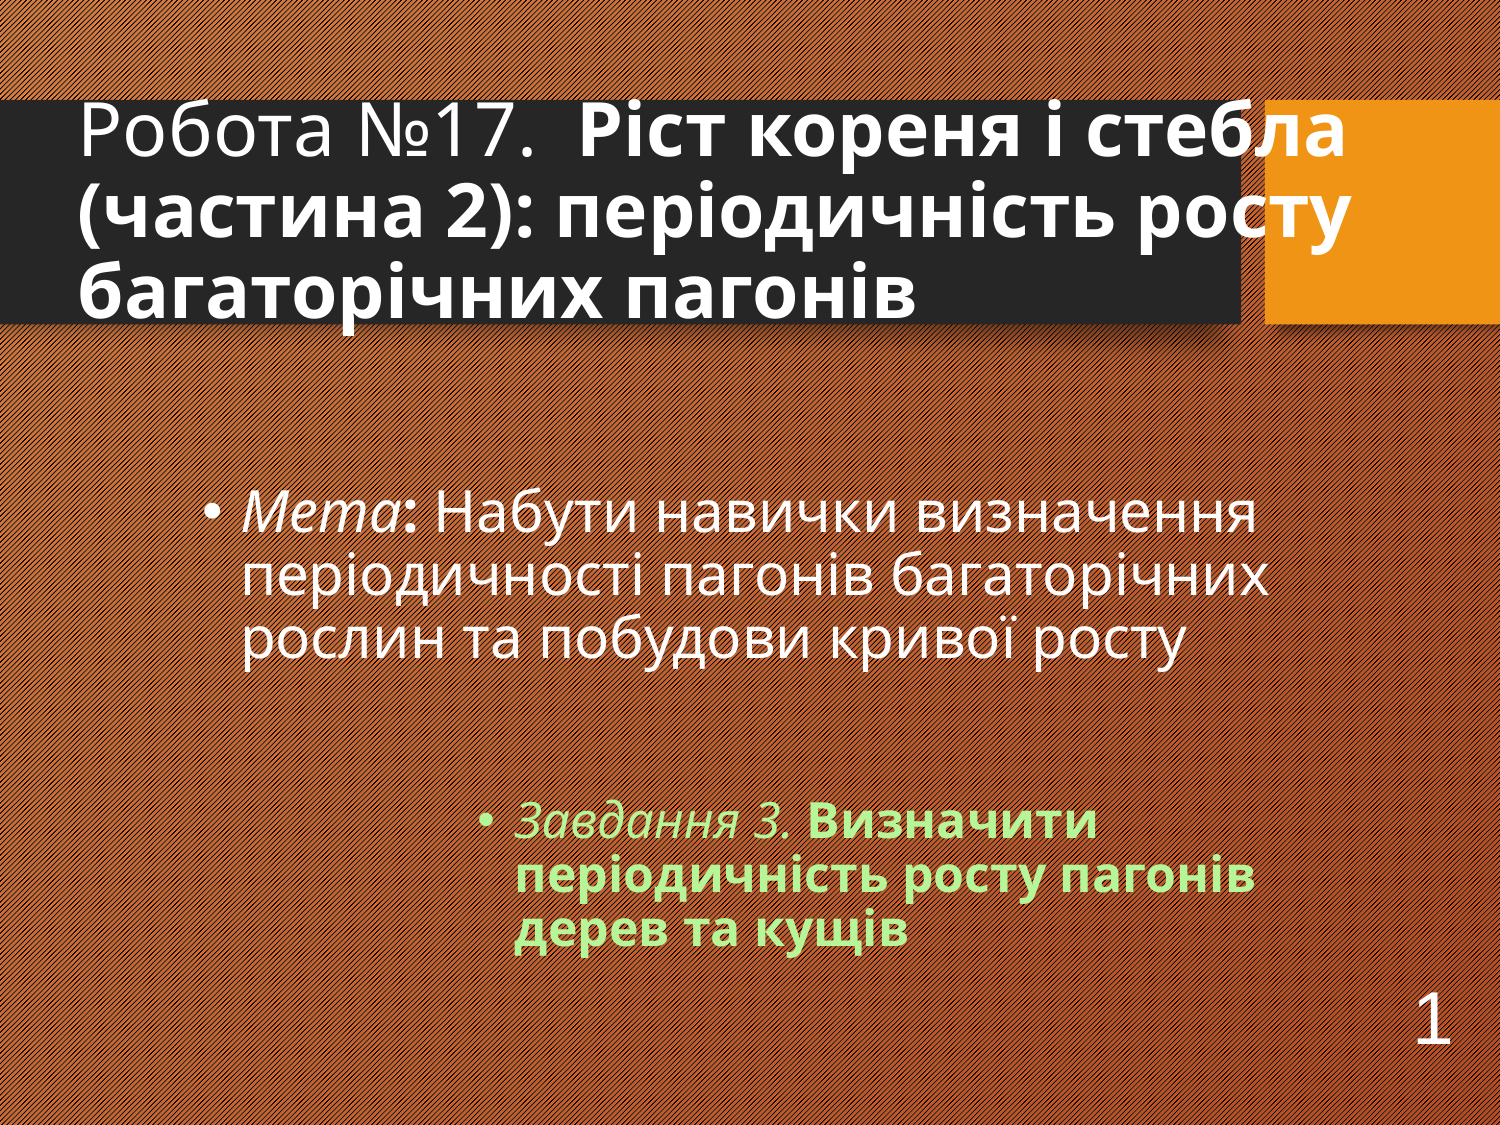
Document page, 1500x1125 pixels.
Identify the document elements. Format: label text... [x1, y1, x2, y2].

title Робота №17. Ріст кореня і стебла (частина 2): періодичність росту багаторічних пагонів [62, 71, 1446, 355]
slide_number 1 [1398, 924, 1488, 1105]
picture [0, 0, 1500, 99]
text_box Завдання 3. Визначити періодичність росту пагонів дерев та кущів [462, 787, 1421, 975]
list Мета: Набути навички визначення періодичності пагонів багаторічних рослин та побудови кривої росту [187, 474, 1421, 692]
picture [0, 325, 1500, 1125]
